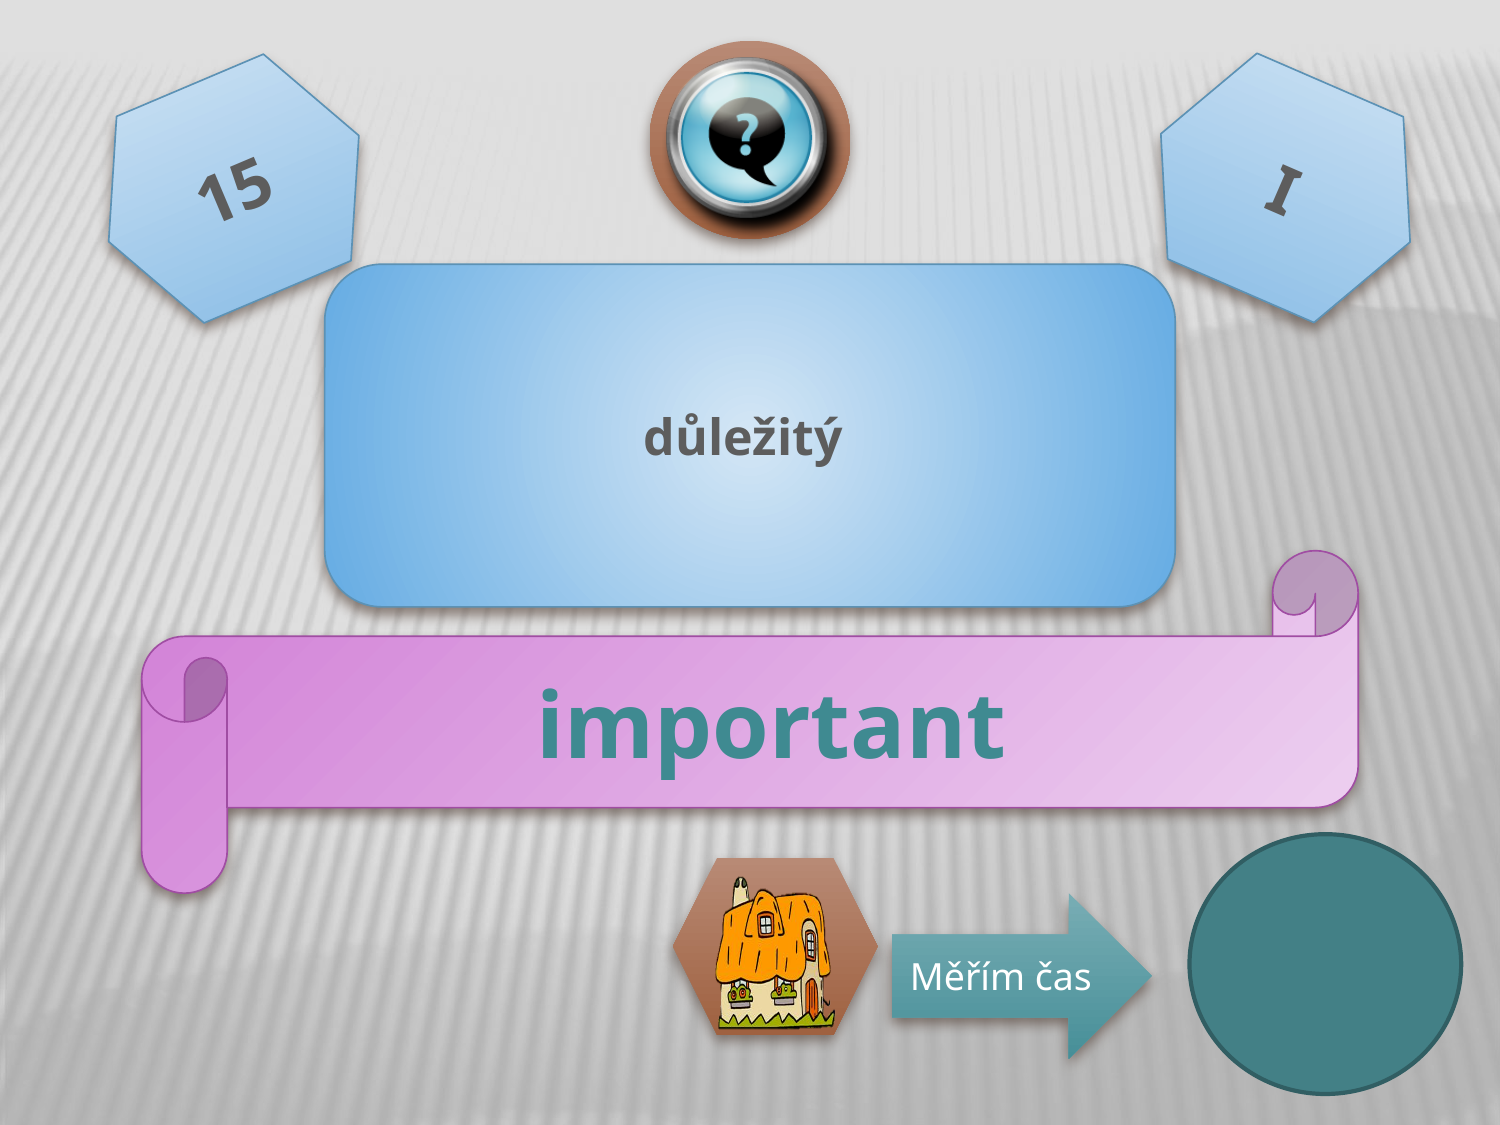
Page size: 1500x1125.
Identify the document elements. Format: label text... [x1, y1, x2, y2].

text_box Měřím čas [891, 893, 1152, 1059]
text_box important [140, 549, 1360, 895]
text_box I [1160, 52, 1411, 324]
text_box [649, 40, 851, 242]
text_box důležitý [323, 263, 1177, 608]
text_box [672, 857, 878, 1040]
text_box [1187, 832, 1464, 1097]
text_box 15 [107, 53, 360, 324]
